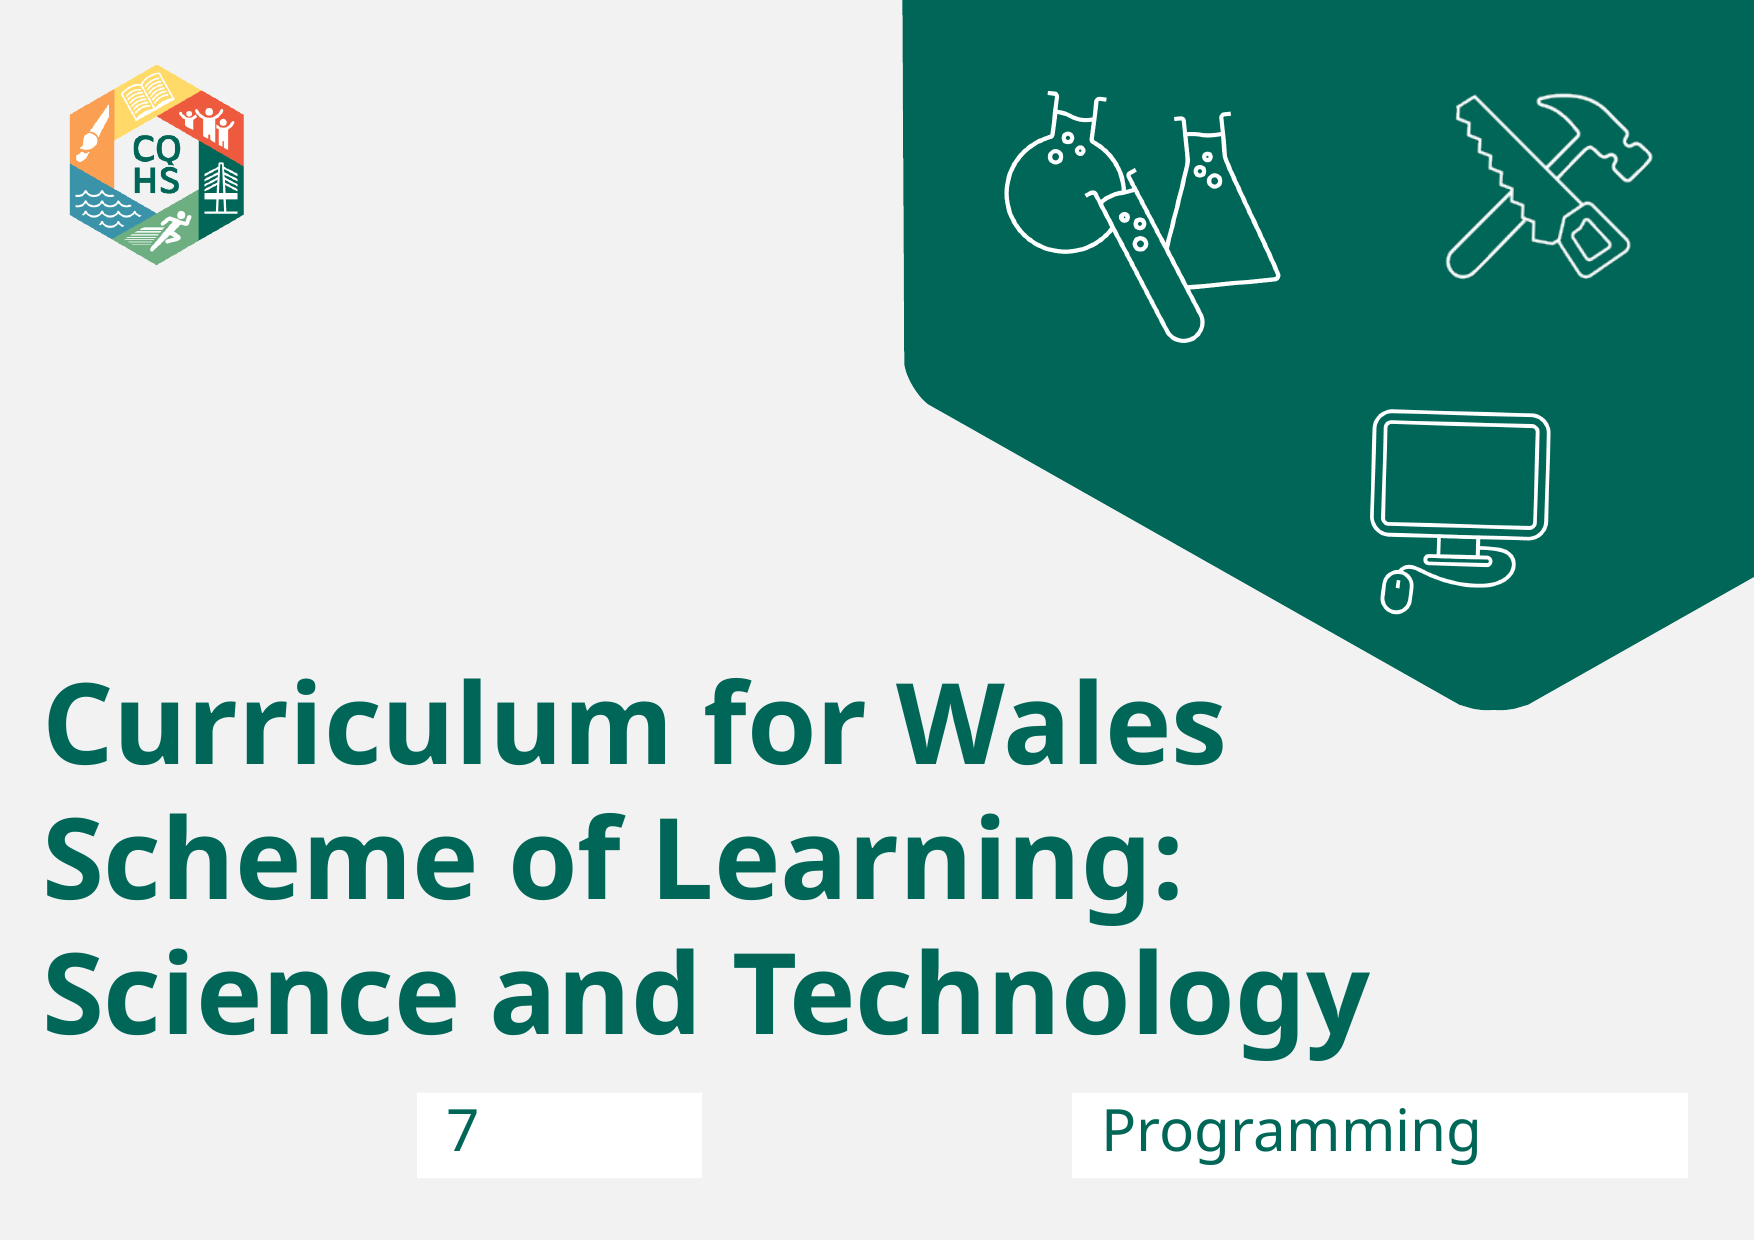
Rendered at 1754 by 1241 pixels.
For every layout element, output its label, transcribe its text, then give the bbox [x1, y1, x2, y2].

list Programming [1071, 1092, 1688, 1179]
picture [940, 15, 1719, 696]
list Curriculum for Wales Scheme of Learning: Science and Technology [27, 644, 1476, 1079]
list 7 [417, 1092, 702, 1179]
picture [58, 51, 255, 278]
